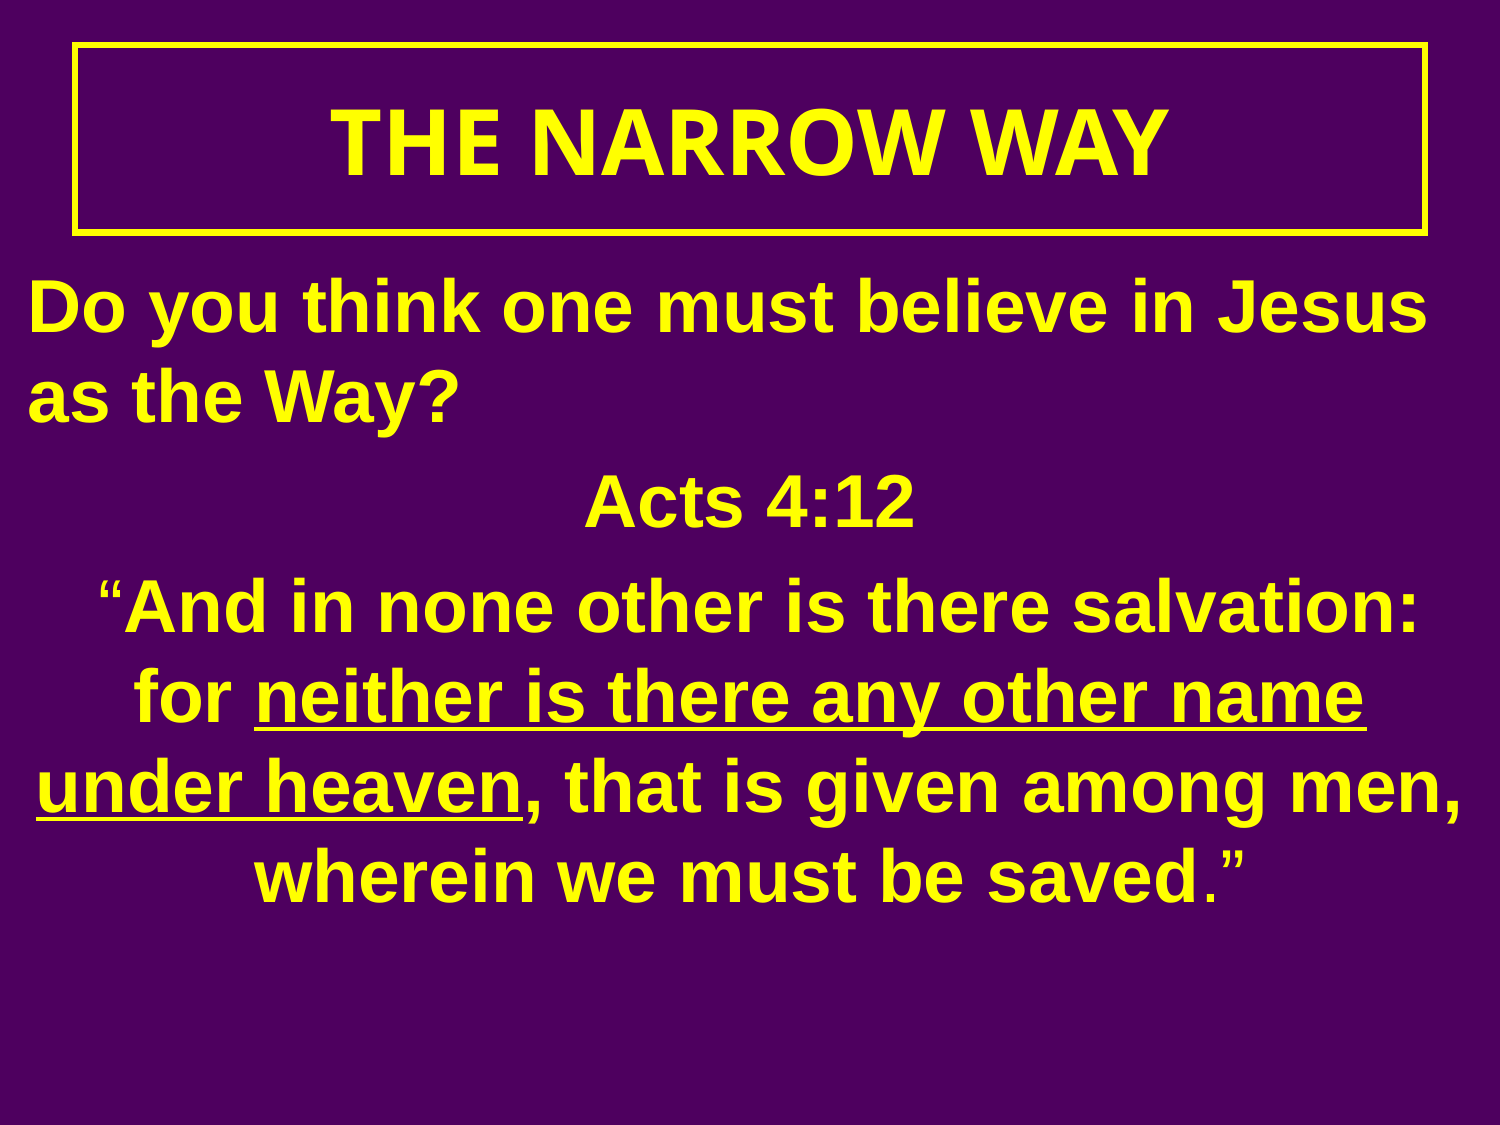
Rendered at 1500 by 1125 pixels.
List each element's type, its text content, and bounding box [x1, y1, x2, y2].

title THE NARROW WAY [75, 45, 1425, 233]
list Do you think one must believe in Jesus as the Way? Acts 4:12 “And in none other is there salvation: for neither is there any other name under heaven, that is given among men, wherein we must be saved.” [12, 249, 1488, 926]
